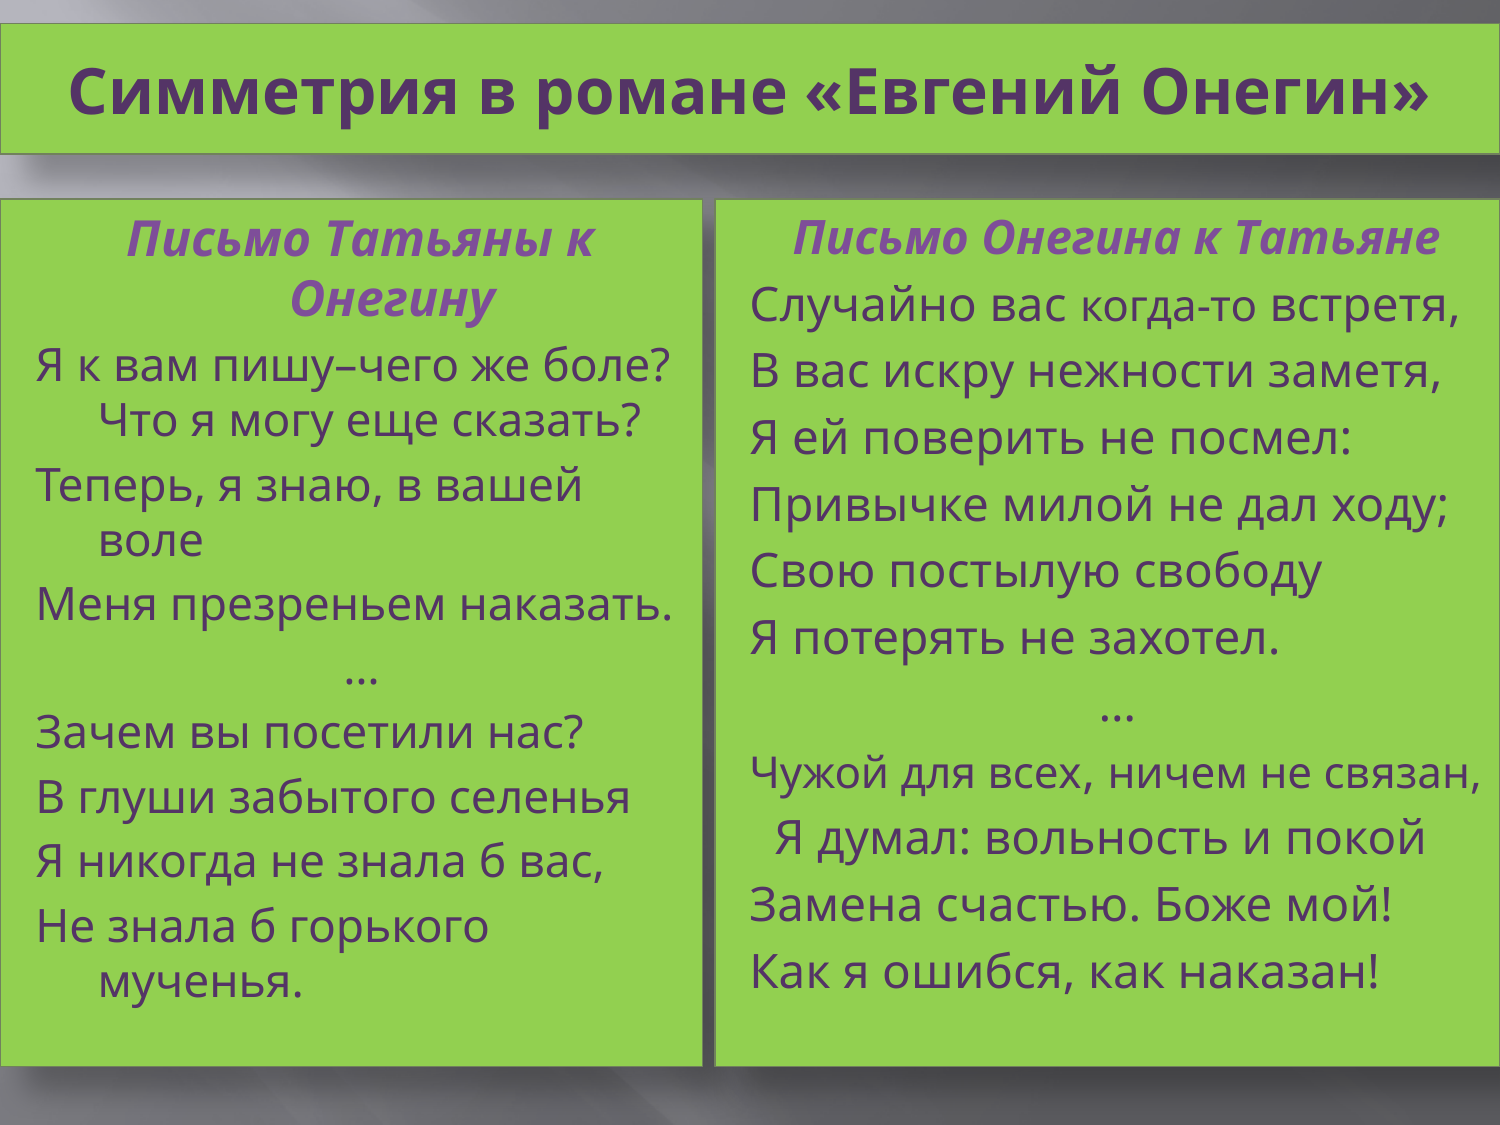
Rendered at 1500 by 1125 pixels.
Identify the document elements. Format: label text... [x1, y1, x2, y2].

list Письмо Онегина к Татьяне Случайно вас когда-то встретя, В вас искру нежности заметя, Я ей поверить не посмел: Привычке милой не дал ходу; Свою постылую свободу Я потерять не захотел. … Чужой для всех, ничем не связан, Я думал: вольность и покой Замена счастью. Боже мой! Как я ошибся, как наказан! [714, 198, 1500, 1067]
list Письмо Татьяны к Онегину Я к вам пишу–чего же боле? Что я могу еще сказать? Теперь, я знаю, в вашей воле Меня презреньем наказать. … Зачем вы посетили нас? В глуши забытого селенья Я никогда не знала б вас, Не знала б горького мученья. [0, 198, 703, 1067]
title Симметрия в романе «Евгений Онегин» [0, 23, 1500, 155]
